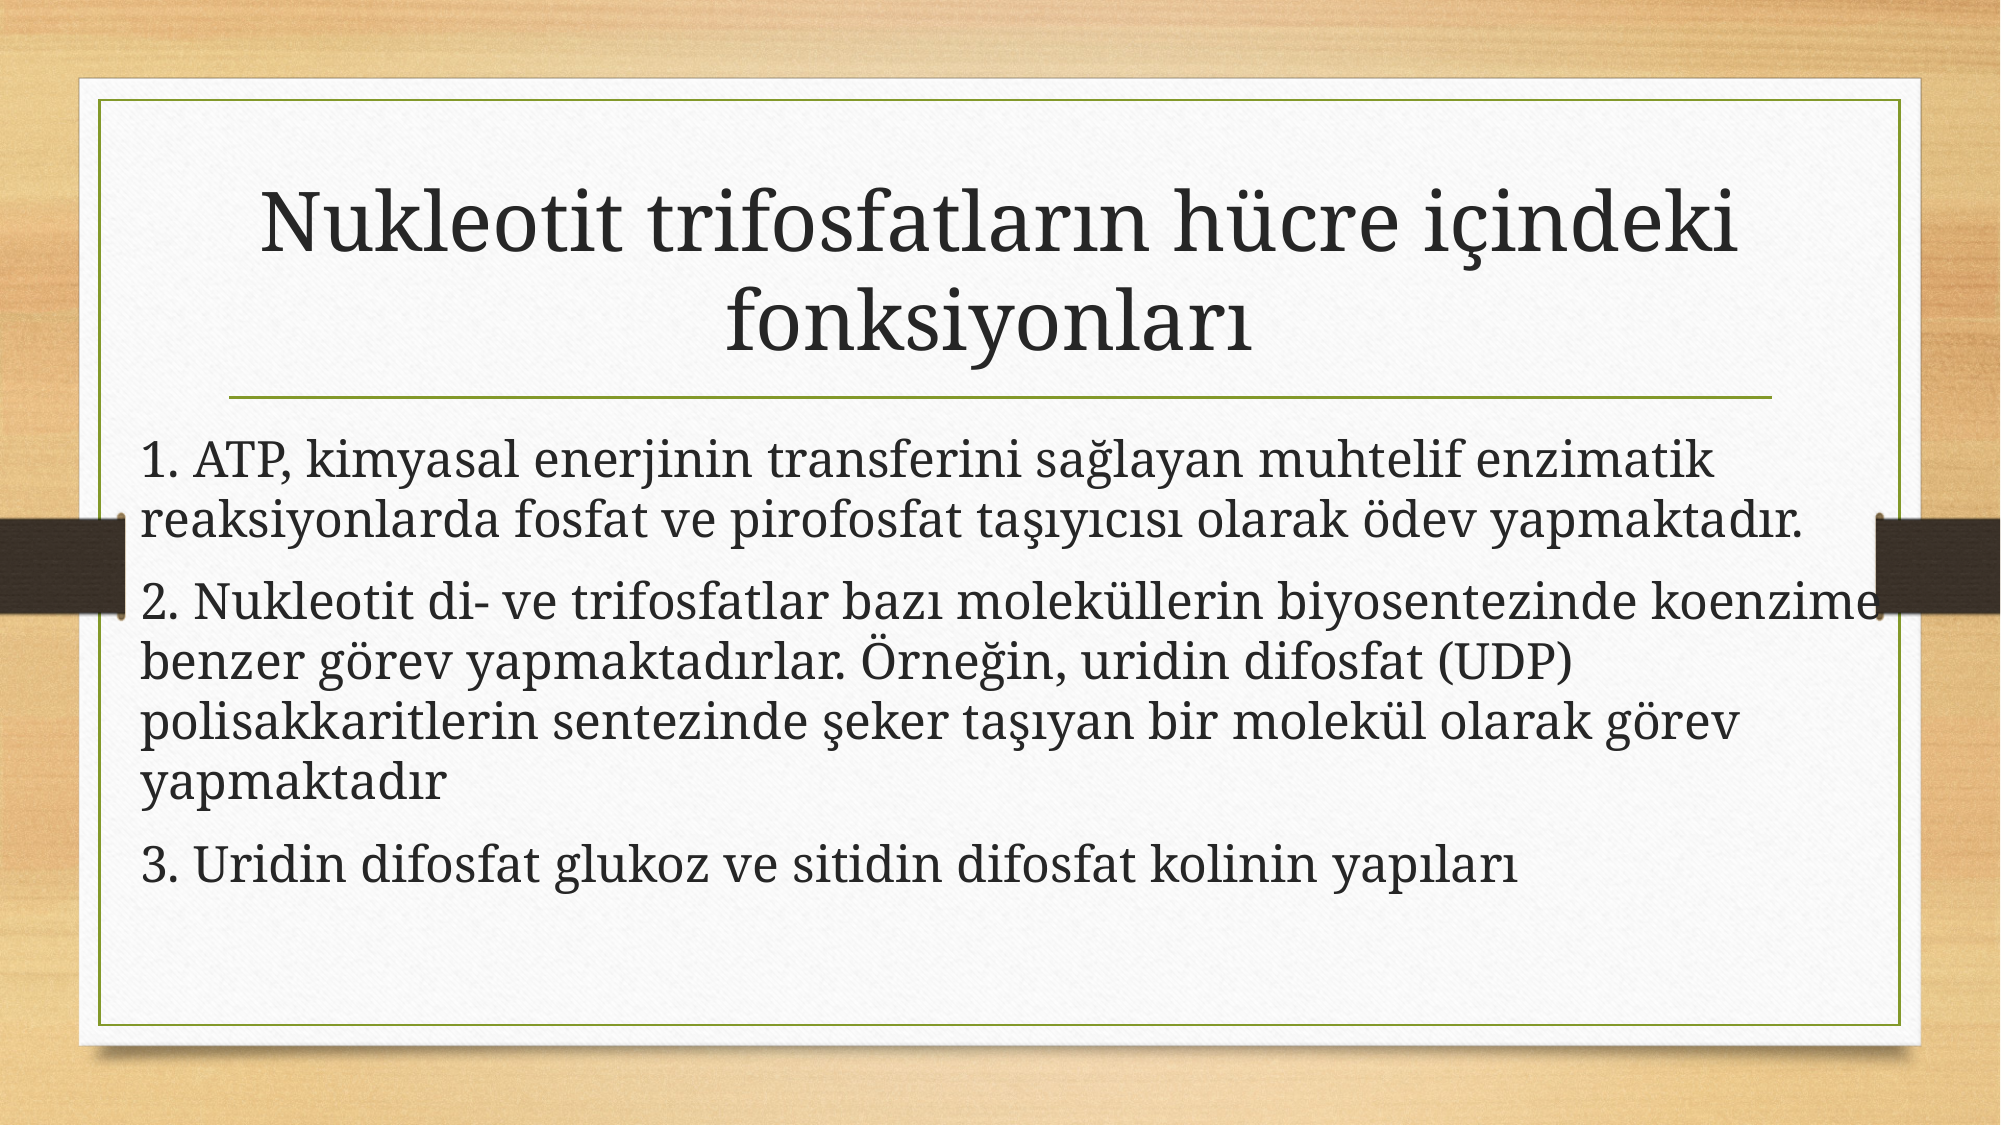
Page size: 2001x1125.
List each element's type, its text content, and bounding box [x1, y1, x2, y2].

title Nukleotit trifosfatların hücre içindeki fonksiyonları [212, 161, 1788, 375]
list 1. ATP, kimyasal enerjinin transferini sağlayan muhtelif enzimatik reaksiyonlarda fosfat ve pirofosfat taşıyıcısı olarak ödev yapmaktadır. 2. Nukleotit di- ve trifosfatlar bazı moleküllerin biyosentezinde koenzime benzer görev yapmaktadırlar. Örneğin, uridin difosfat (UDP) polisakkaritlerin sentezinde şeker taşıyan bir molekül olarak görev yapmaktadır 3. Uridin difosfat glukoz ve sitidin difosfat kolinin yapıları [125, 419, 1933, 1033]
picture [0, 0, 2001, 1125]
